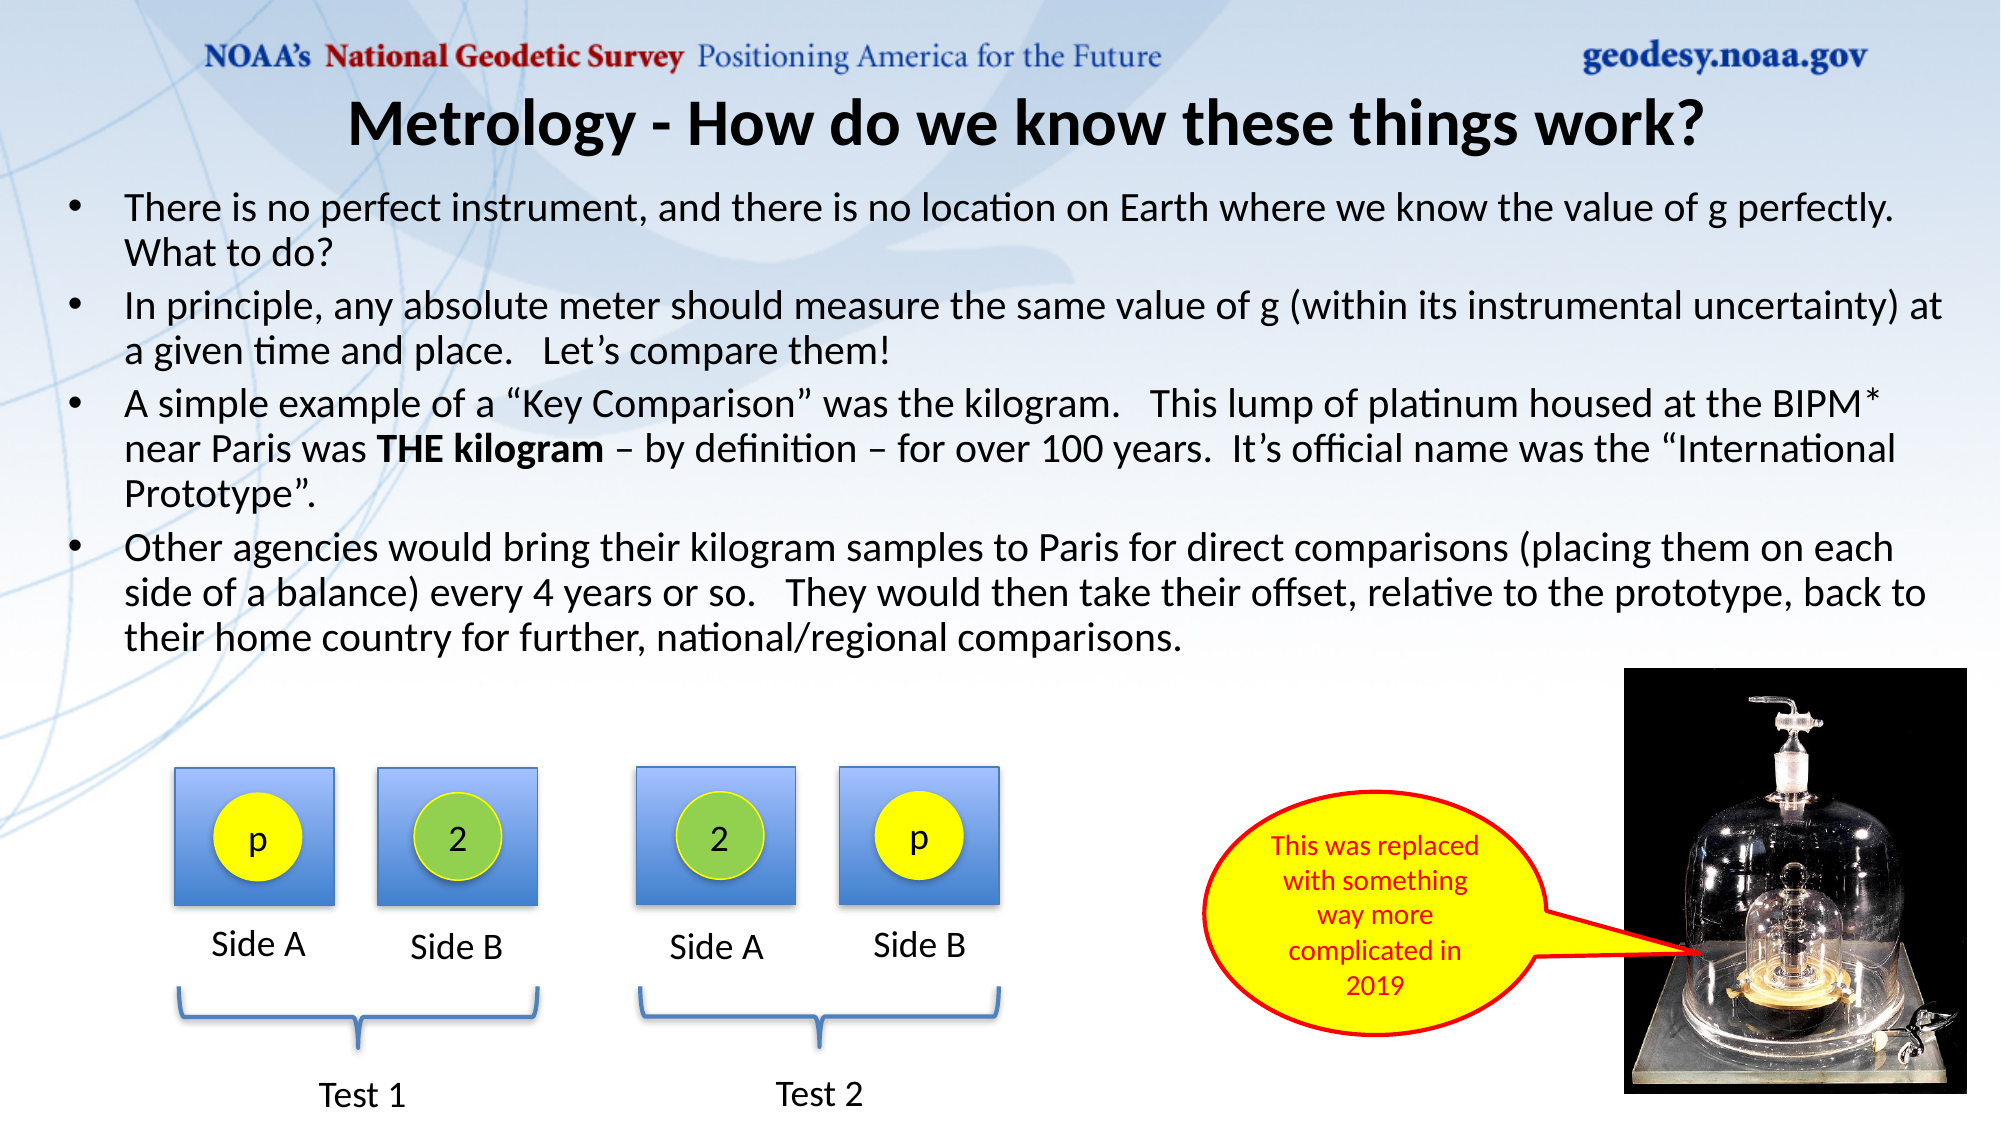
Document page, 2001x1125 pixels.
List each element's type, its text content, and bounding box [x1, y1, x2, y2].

text_box [874, 790, 964, 881]
text_box [675, 790, 765, 881]
picture [0, 0, 2001, 1125]
text_box [638, 986, 1001, 1049]
text_box 2 [694, 806, 745, 867]
text_box [174, 767, 335, 906]
text_box [839, 766, 1000, 905]
text_box Side B [853, 912, 986, 973]
text_box Side A [646, 914, 787, 975]
text_box [176, 986, 540, 1050]
text_box Test 1 [301, 1062, 424, 1123]
text_box Side B [386, 914, 528, 975]
text_box There is no perfect instrument, and there is no location on Earth where we know the value of g perfectly. What to do? In principle, any absolute meter should measure the same value of g (within its instrumental uncertainty) at a given time and place. Let’s compare them! A simple example of a “Key Comparison” was the kilogram. This lump of platinum housed at the BIPM* near Paris was THE kilogram – by definition – for over 100 years. It’s official name was the “International Prototype”. Other agencies would bring their kilogram samples to Paris for direct comparisons (placing them on each side of a balance) every 4 years or so. They would then take their offset, relative to the prototype, back to their home country for further, national/regional comparisons. [53, 177, 1967, 553]
text_box [213, 792, 303, 882]
text_box This was replaced with something way more complicated in 2019 [1202, 789, 1619, 1038]
text_box [413, 791, 503, 881]
text_box p [894, 805, 945, 865]
text_box [636, 766, 796, 905]
text_box 2 [432, 806, 483, 866]
text_box p [232, 806, 283, 866]
text_box Test 2 [758, 1061, 881, 1122]
title Metrology - How do we know these things work? [202, 93, 1854, 144]
text_box Side A [190, 912, 328, 972]
text_box [377, 767, 538, 906]
